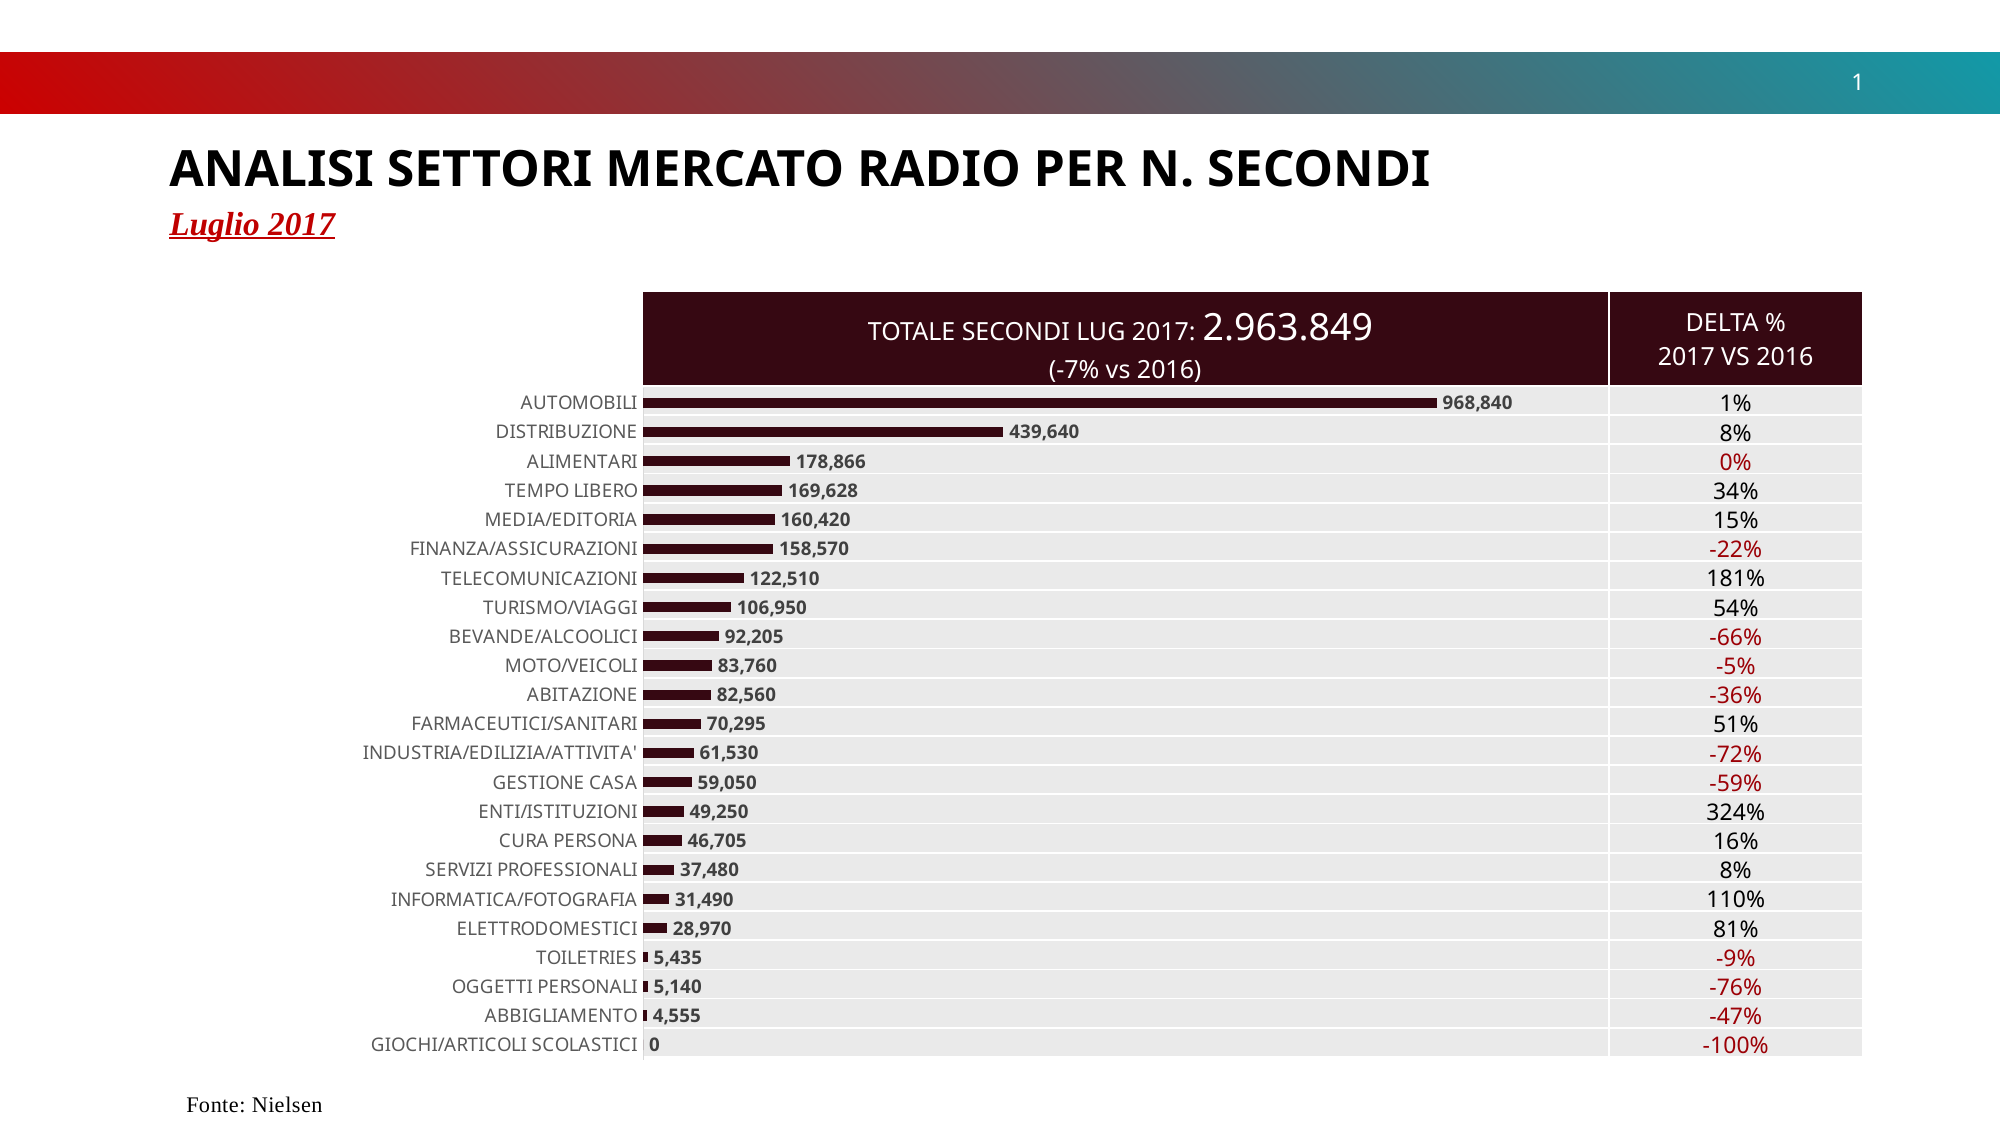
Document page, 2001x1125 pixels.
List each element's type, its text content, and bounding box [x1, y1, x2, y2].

table_cell -76% [1650, 970, 1862, 998]
table_cell 0% [1650, 445, 1862, 473]
table_cell -9% [1650, 941, 1862, 969]
table_cell -66% [1650, 620, 1862, 648]
text_box Fonte: Nielsen [171, 1083, 392, 1125]
slide_number 1 [1529, 60, 1880, 106]
table_cell 54% [1650, 591, 1862, 618]
table_cell 16% [1650, 824, 1862, 852]
table_cell 15% [1650, 504, 1862, 531]
table_cell -22% [1650, 533, 1862, 560]
table_cell 81% [1650, 912, 1862, 939]
table_header TOTALE SECONDI LUG 2017: 2.963.849 (-7% vs 2016) [643, 292, 1608, 365]
table_cell 8% [1650, 854, 1862, 881]
table_header DELTA % 2017 VS 2016 [1610, 292, 1862, 385]
table_cell 181% [1650, 562, 1862, 589]
table_cell 51% [1650, 708, 1862, 735]
table_cell -59% [1650, 766, 1862, 793]
table_cell -36% [1650, 679, 1862, 706]
table_cell -47% [1650, 999, 1862, 1027]
table_cell 1% [1650, 387, 1862, 414]
chart [362, 365, 1650, 1083]
text_box ANALISI SETTORI MERCATO RADIO PER N. SECONDI Luglio 2017 [169, 143, 1555, 243]
table_cell 324% [1650, 795, 1862, 823]
table_cell 8% [1650, 416, 1862, 443]
table_cell -100% [1650, 1029, 1862, 1056]
table_cell -5% [1650, 649, 1862, 677]
table_cell 34% [1650, 474, 1862, 502]
table_cell 110% [1650, 883, 1862, 910]
table_cell -72% [1650, 737, 1862, 764]
